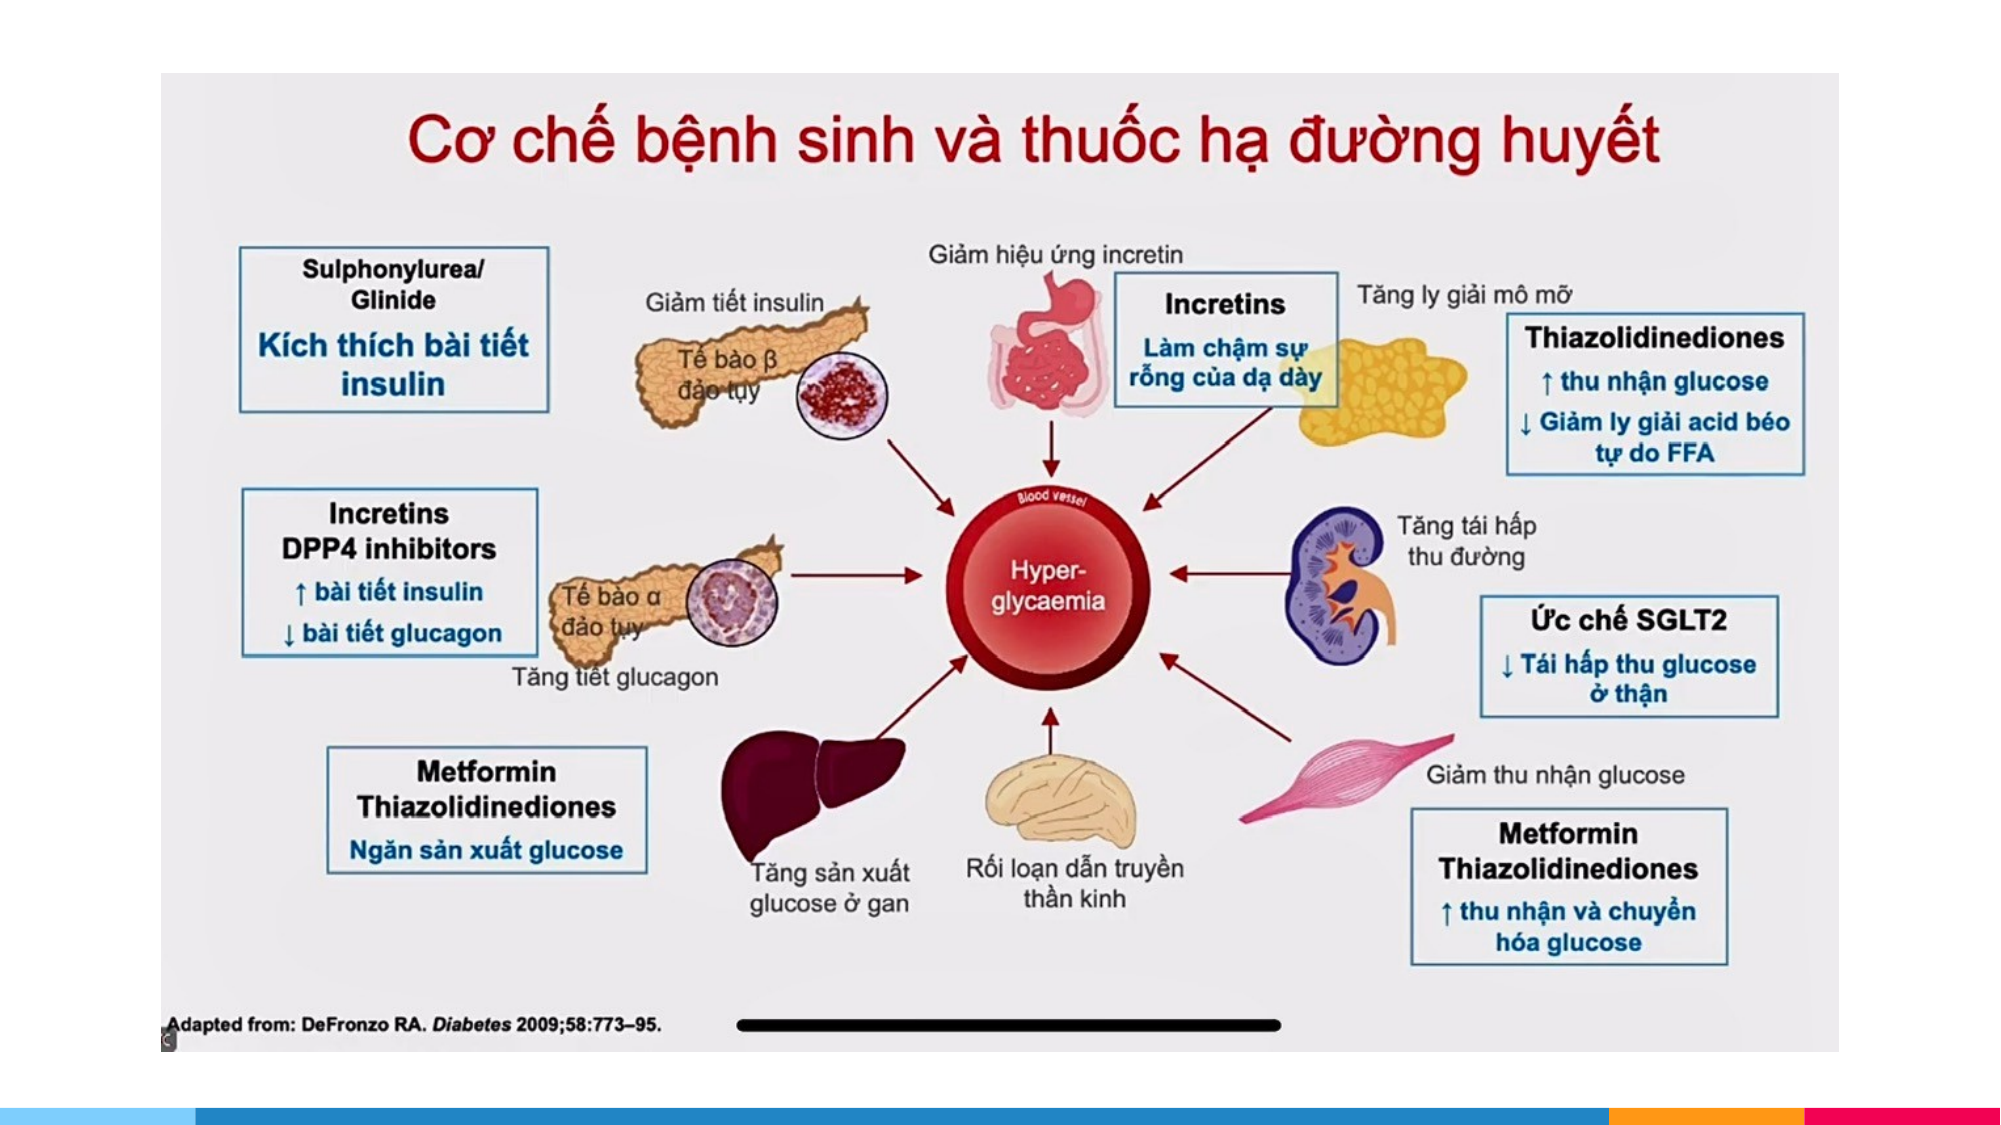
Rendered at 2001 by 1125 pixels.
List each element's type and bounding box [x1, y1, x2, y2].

picture [160, 73, 1839, 1052]
